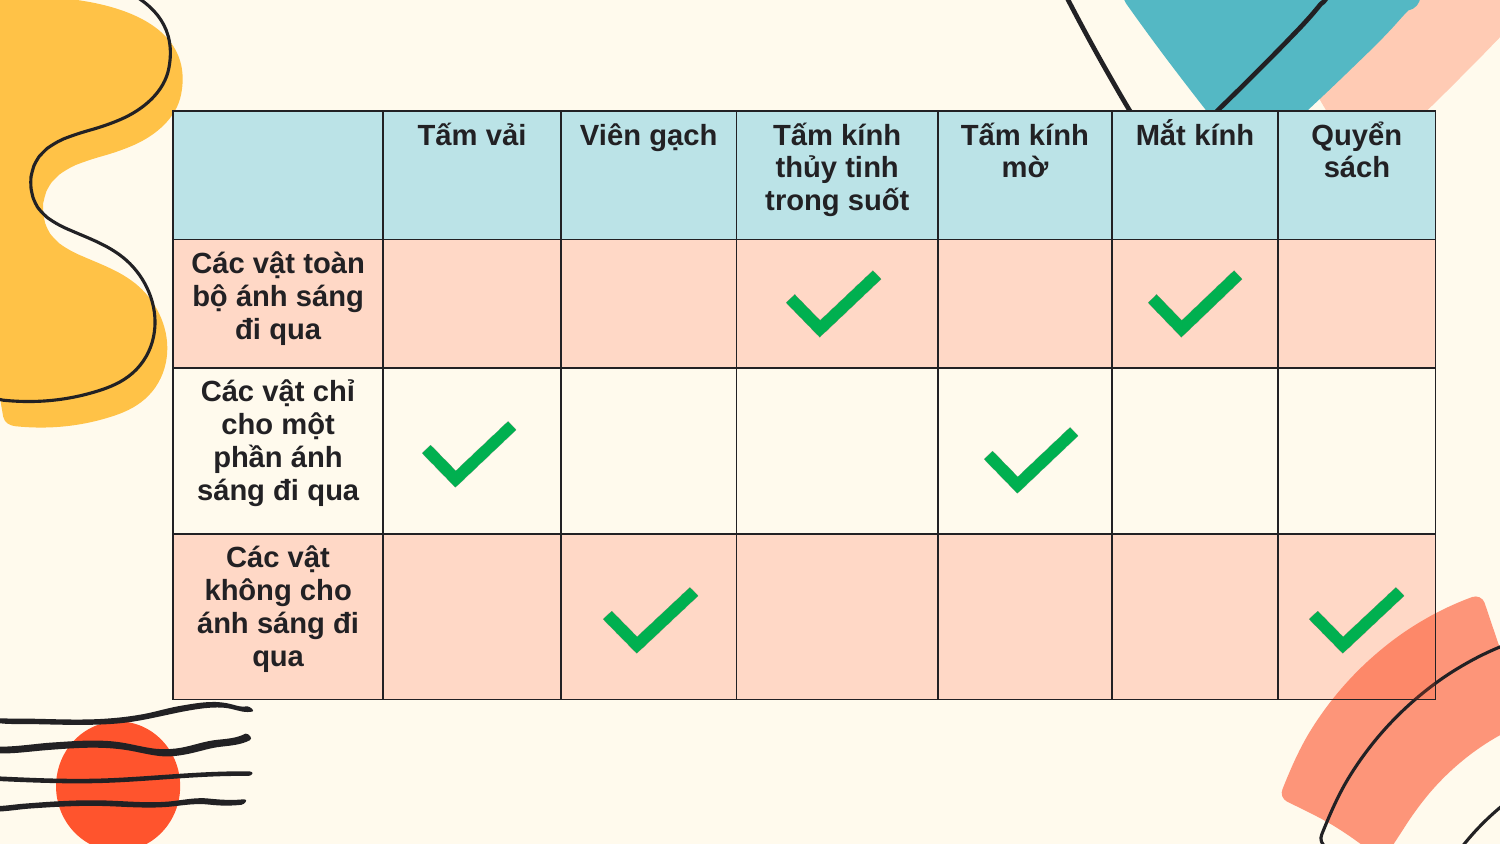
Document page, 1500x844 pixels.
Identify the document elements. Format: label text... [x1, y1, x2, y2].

picture [1307, 570, 1406, 669]
table_cell [1113, 369, 1277, 533]
table_cell [939, 535, 1111, 699]
table_cell [737, 535, 937, 699]
table_cell [939, 369, 1111, 533]
table_cell [1113, 240, 1277, 367]
table_cell Các vật không cho ánh sáng đi qua [174, 535, 382, 699]
table_header Tấm vải [384, 112, 560, 239]
table_cell [1279, 369, 1435, 533]
table_cell [562, 535, 736, 699]
table_cell [562, 369, 736, 533]
table_cell [737, 369, 937, 533]
picture [981, 410, 1080, 510]
picture [601, 570, 700, 669]
table_cell Các vật chỉ cho một phần ánh sáng đi qua [174, 369, 382, 533]
table_cell [562, 240, 736, 367]
table_header Tấm kính thủy tinh trong suốt [737, 112, 937, 239]
table_header [174, 112, 382, 239]
table_cell [1113, 535, 1277, 699]
table_header Quyển sách [1279, 112, 1435, 239]
table_cell [384, 240, 560, 367]
picture [784, 254, 883, 353]
table_header Viên gạch [562, 112, 736, 239]
table_cell [939, 240, 1111, 367]
table_header Mắt kính [1113, 112, 1277, 239]
table_cell [1279, 535, 1435, 699]
table_cell [737, 240, 937, 367]
picture [1145, 254, 1245, 353]
table_cell Các vật toàn bộ ánh sáng đi qua [174, 240, 382, 367]
table_cell [384, 535, 560, 699]
table_cell [384, 369, 560, 533]
table_cell [1279, 240, 1435, 367]
table_header Tấm kính mờ [939, 112, 1111, 239]
picture [419, 405, 519, 504]
